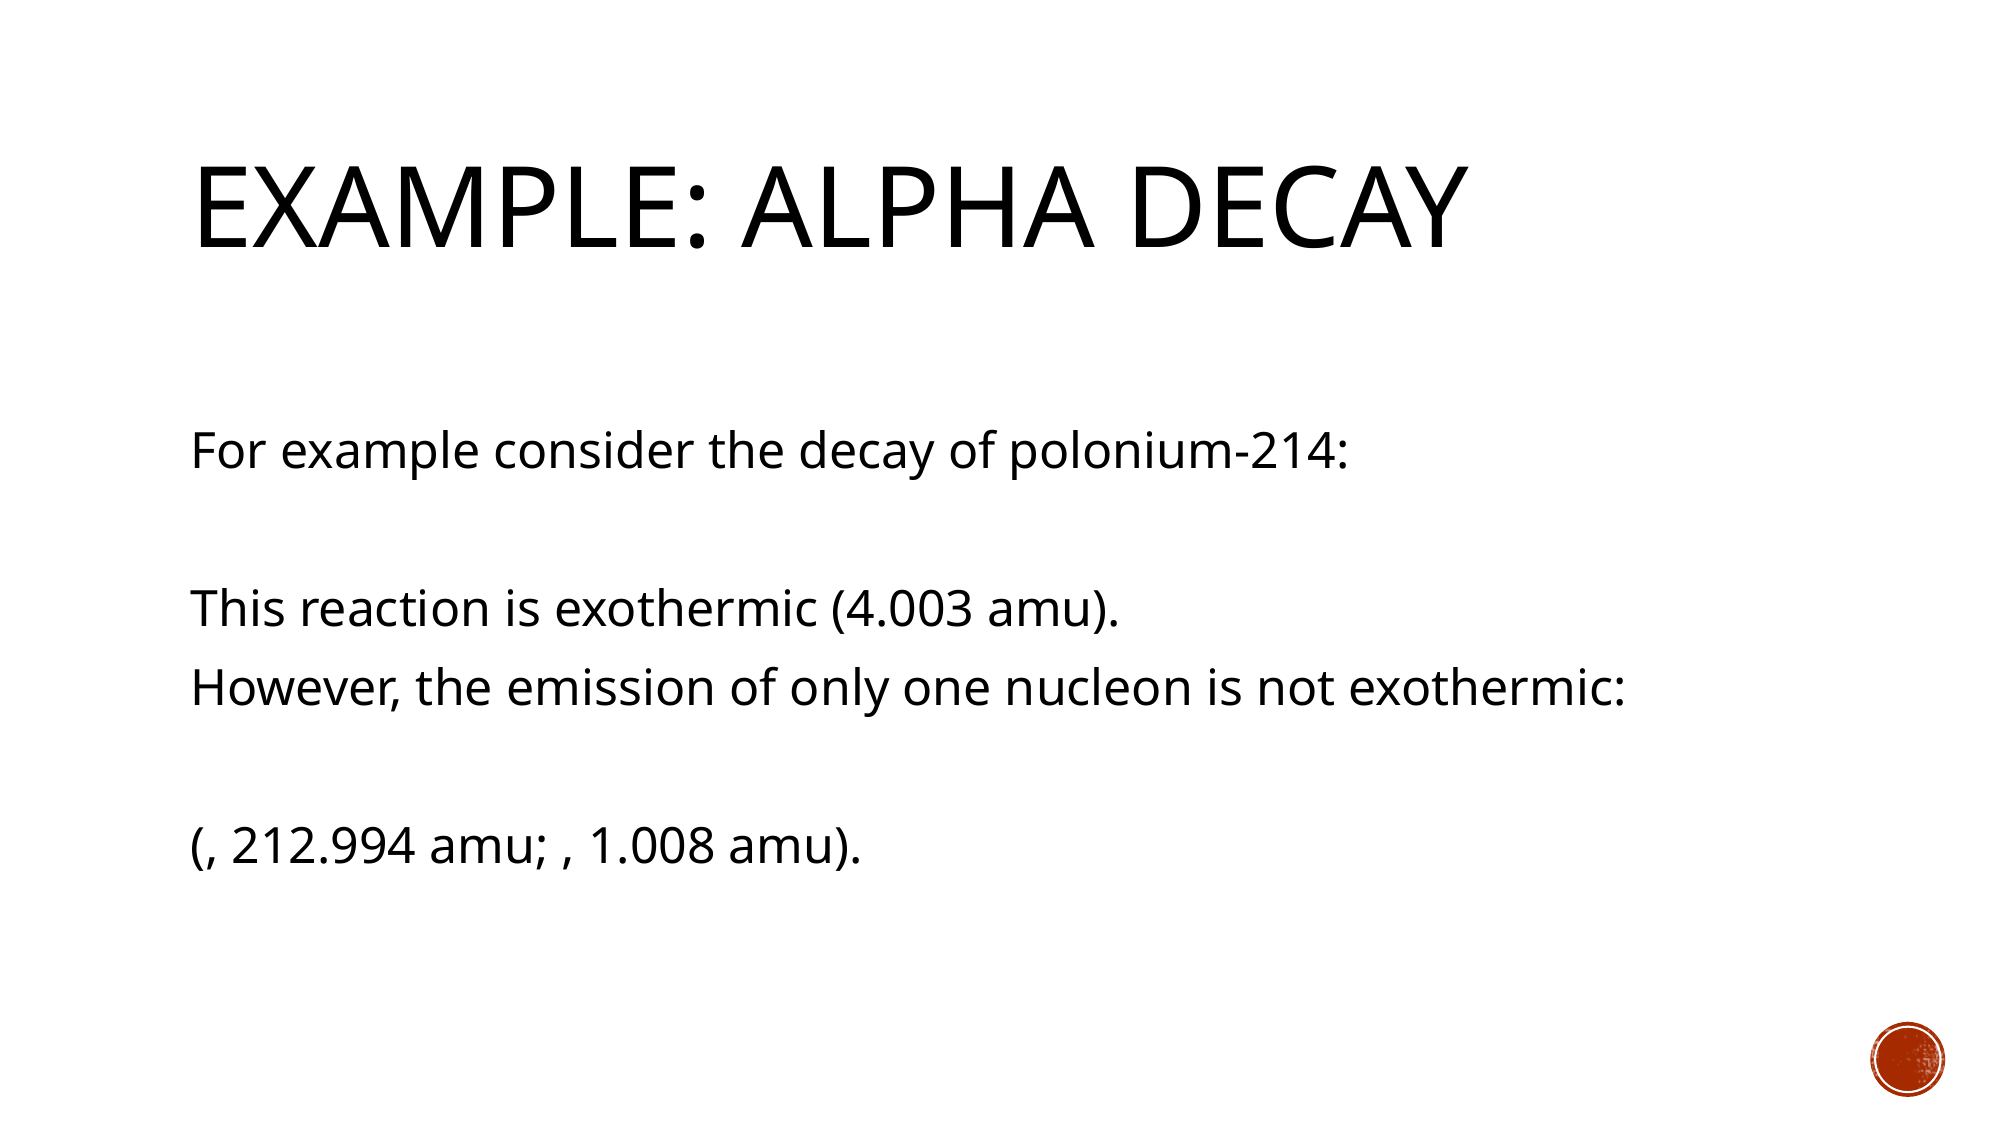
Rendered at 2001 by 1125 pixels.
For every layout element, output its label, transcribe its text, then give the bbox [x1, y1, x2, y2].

title EXAMPLE: alpha decay [175, 79, 1826, 344]
